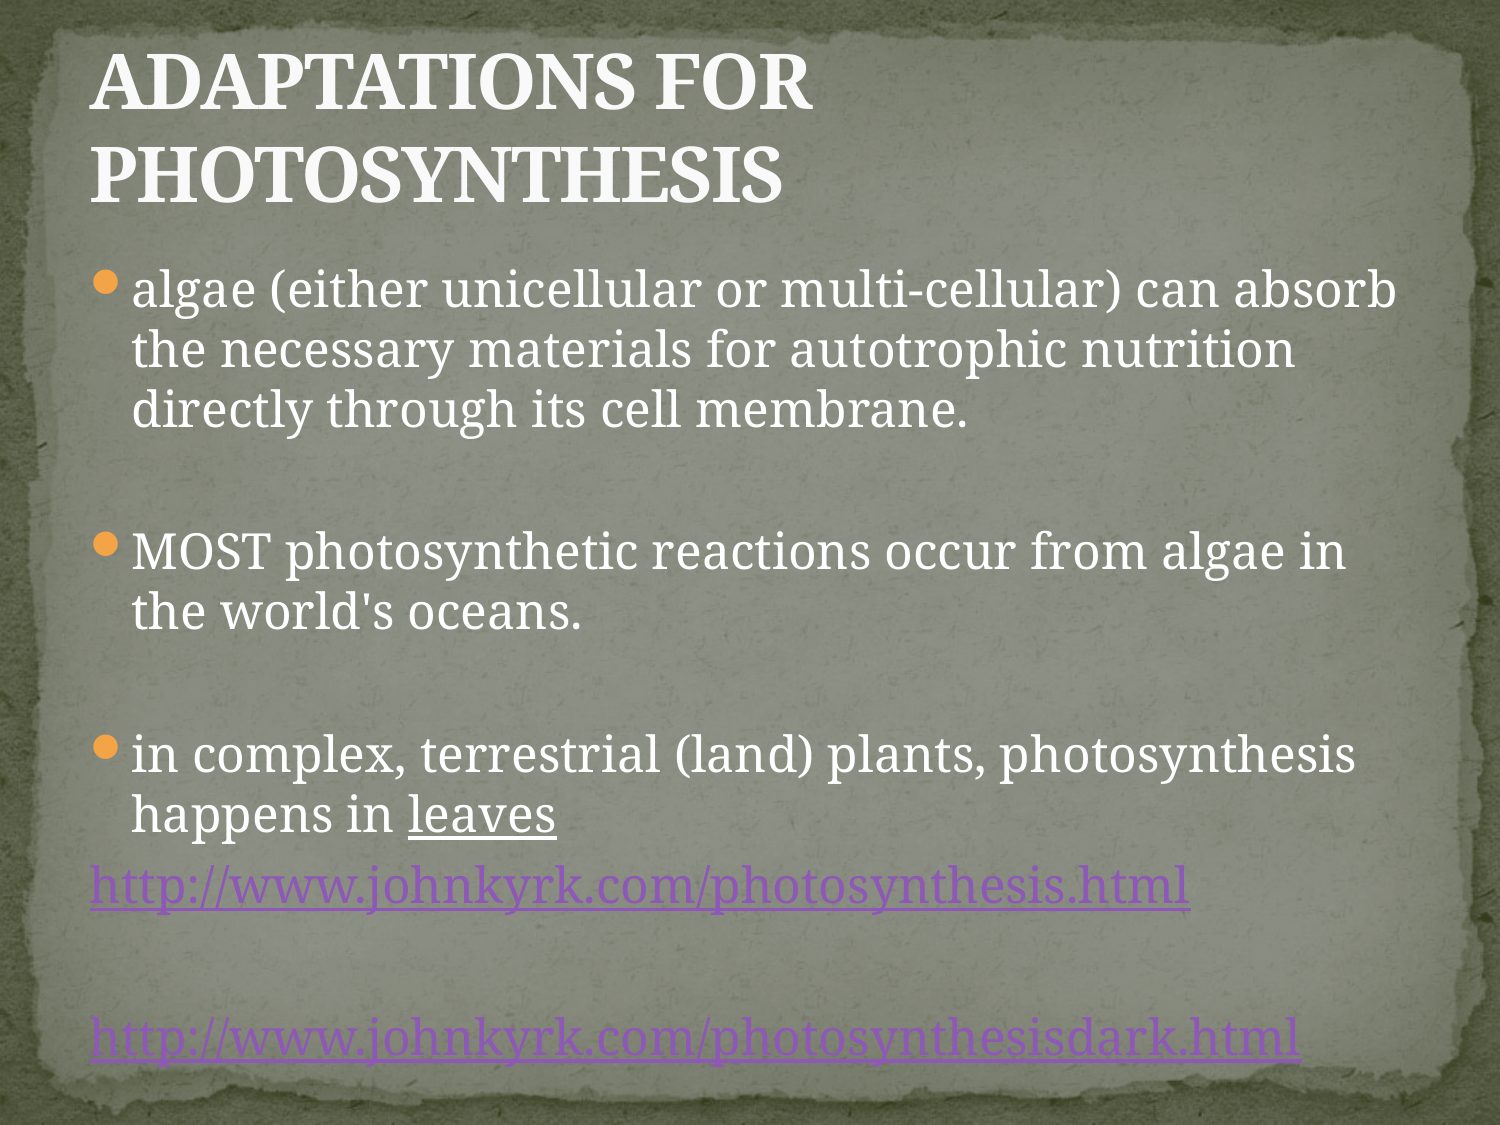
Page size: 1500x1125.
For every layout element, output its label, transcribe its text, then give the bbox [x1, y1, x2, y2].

title ADAPTATIONS FOR PHOTOSYNTHESIS [74, 24, 1425, 225]
list algae (either unicellular or multi-cellular) can absorb the necessary materials for autotrophic nutrition directly through its cell membrane. MOST photosynthetic reactions occur from algae in the world's oceans. in complex, terrestrial (land) plants, photosynthesis happens in leaves http://www.johnkyrk.com/photosynthesis.html http://www.johnkyrk.com/photosynthesisdark.html [75, 249, 1425, 1088]
